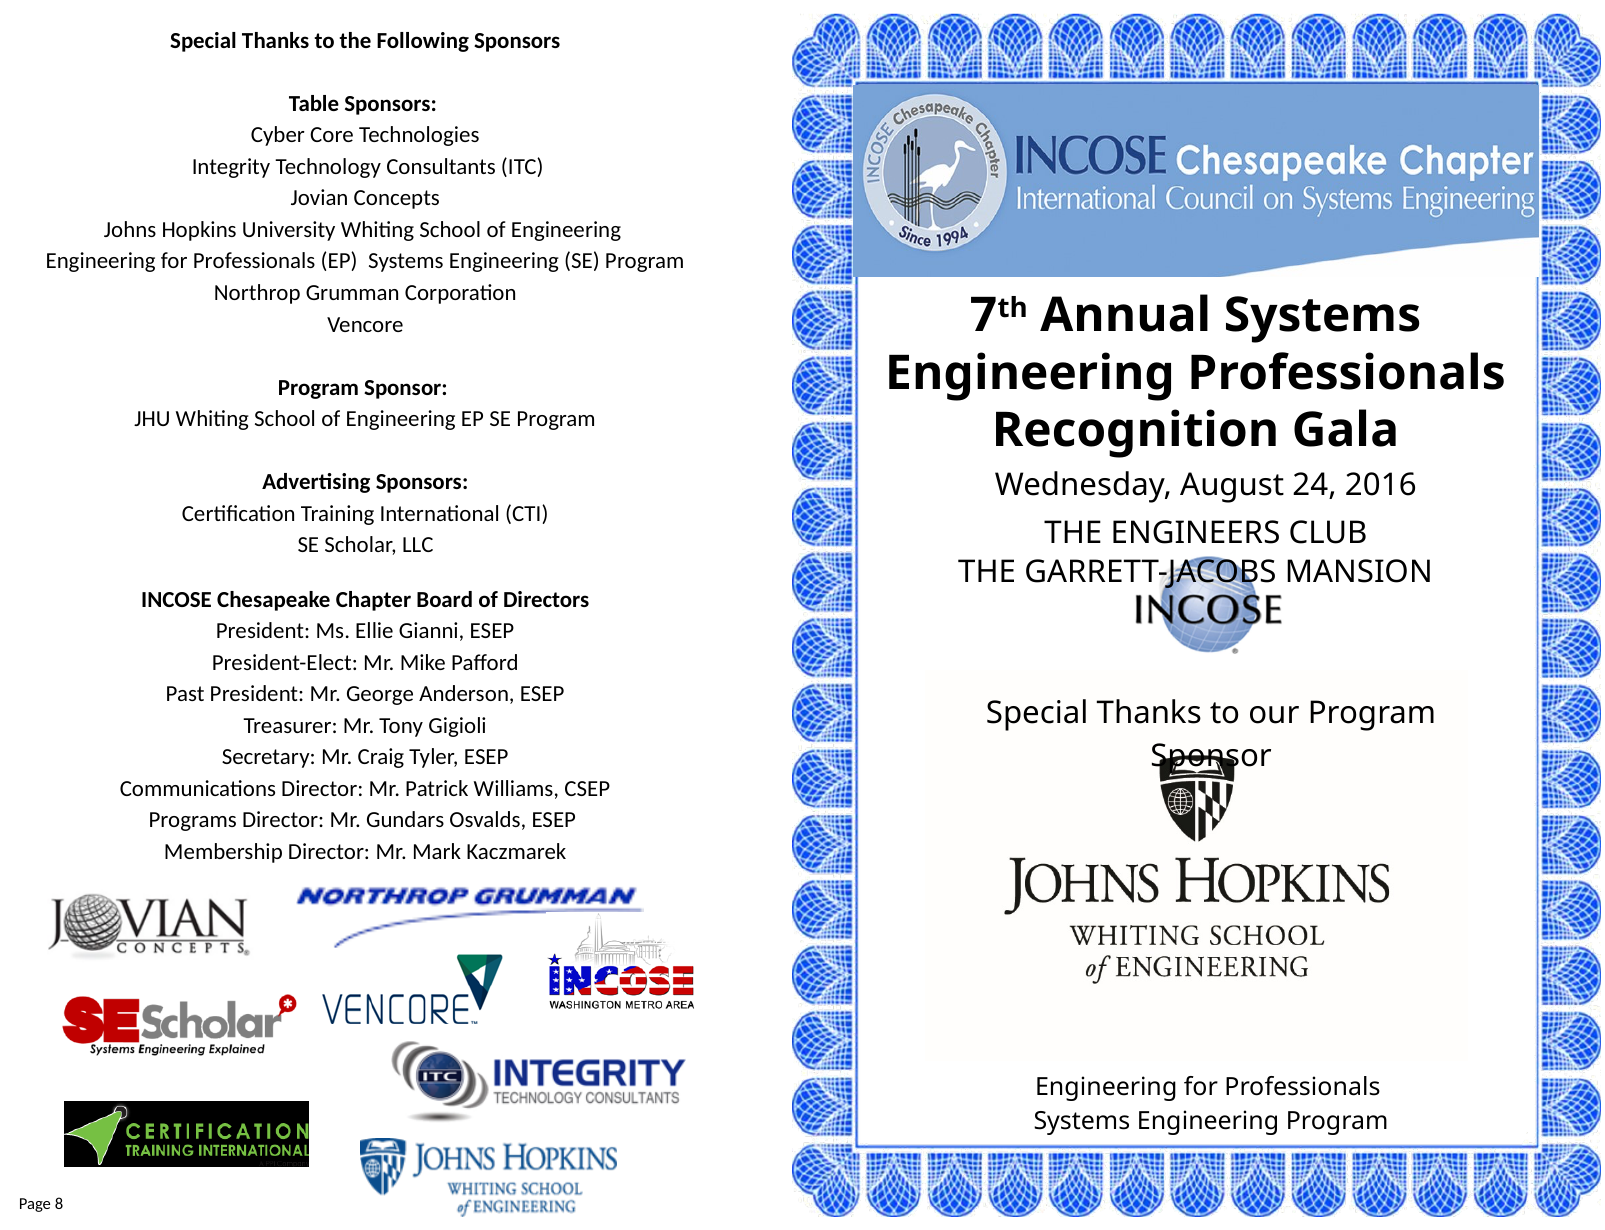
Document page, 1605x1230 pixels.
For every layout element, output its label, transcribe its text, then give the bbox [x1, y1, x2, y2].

picture [852, 85, 1539, 277]
picture [359, 1138, 617, 1217]
picture [46, 886, 264, 979]
text_box Page 8 [4, 1186, 79, 1221]
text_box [791, 13, 1601, 1217]
text_box Special Thanks to the Following Sponsors Table Sponsors: Cyber Core Technologies Integrity Technology Consultants (ITC) Jovian Concepts Johns Hopkins University Whiting School of Engineering Engineering for Professionals (EP) Systems Engineering (SE) Program Northrop Grumman Corporation Vencore Program Sponsor: JHU Whiting School of Engineering EP SE Program Advertising Sponsors: Certification Training International (CTI) SE Scholar, LLC INCOSE Chesapeake Chapter Board of Directors President: Ms. Ellie Gianni, ESEP President-Elect: Mr. Mike Pafford Past President: Mr. George Anderson, ESEP Treasurer: Mr. Tony Gigioli Secretary: Mr. Craig Tyler, ESEP Communications Director: Mr. Patrick Williams, CSEP Programs Director: Mr. Gundars Osvalds, ESEP Membership Director: Mr. Mark Kaczmarek [27, 13, 703, 852]
picture [60, 994, 298, 1057]
picture [64, 1101, 309, 1167]
picture [296, 865, 697, 1024]
picture [389, 1039, 686, 1125]
